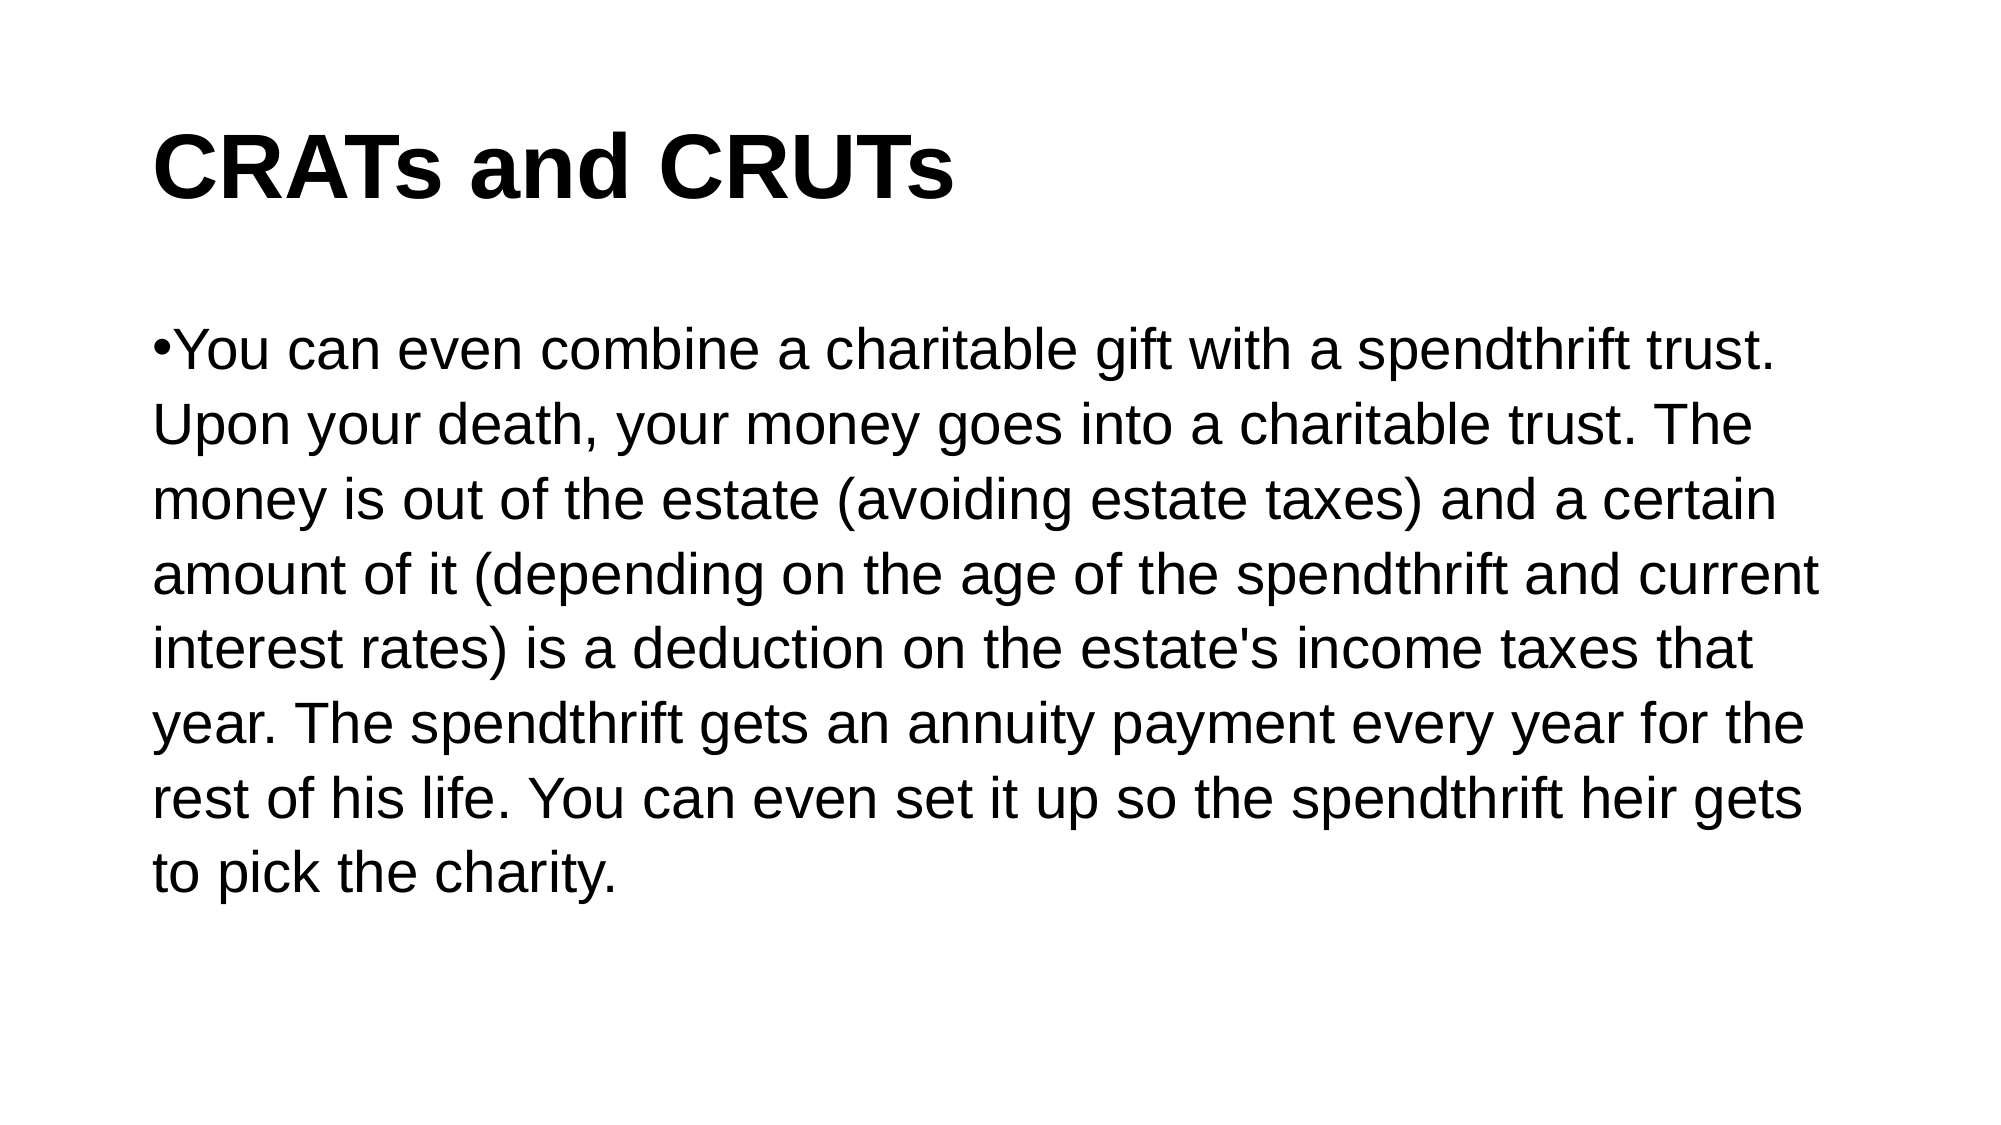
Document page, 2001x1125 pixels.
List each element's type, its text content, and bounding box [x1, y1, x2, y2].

title CRATs and CRUTs [137, 59, 1863, 278]
list You can even combine a charitable gift with a spendthrift trust. Upon your death, your money goes into a charitable trust. The money is out of the estate (avoiding estate taxes) and a certain amount of it (depending on the age of the spendthrift and current interest rates) is a deduction on the estate's income taxes that year. The spendthrift gets an annuity payment every year for the rest of his life. You can even set it up so the spendthrift heir gets to pick the charity. [137, 299, 1863, 1014]
